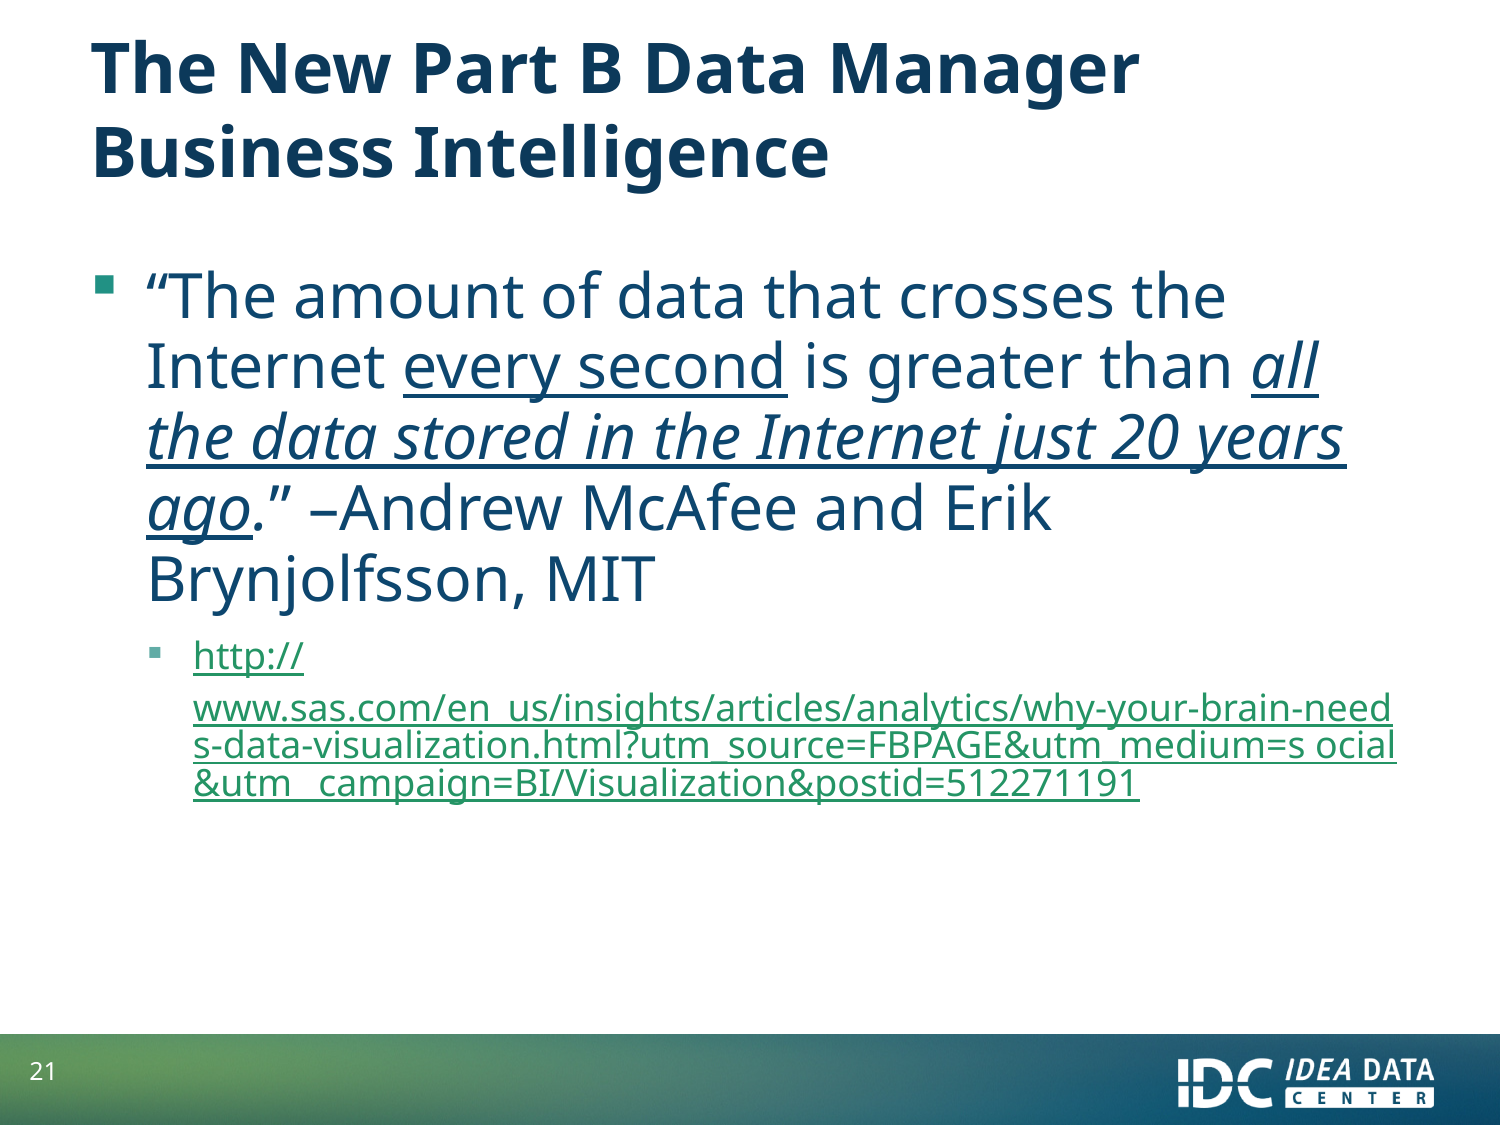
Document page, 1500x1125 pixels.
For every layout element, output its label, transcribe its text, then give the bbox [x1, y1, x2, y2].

slide_number 21 [11, 1042, 73, 1103]
picture [0, 1034, 1500, 1125]
title The New Part B Data Manager Business Intelligence [75, 15, 1425, 199]
list “The amount of data that crosses the Internet every second is greater than all the data stored in the Internet just 20 years ago.” –Andrew McAfee and Erik Brynjolfsson, MIT http://www.sas.com/en_us/insights/articles/analytics/why-your-brain-needs-data-visualization.html?utm_source=FBPAGE&utm_medium=s ocial&utm_ campaign=BI/Visualization&postid=512271191 [75, 252, 1425, 1005]
